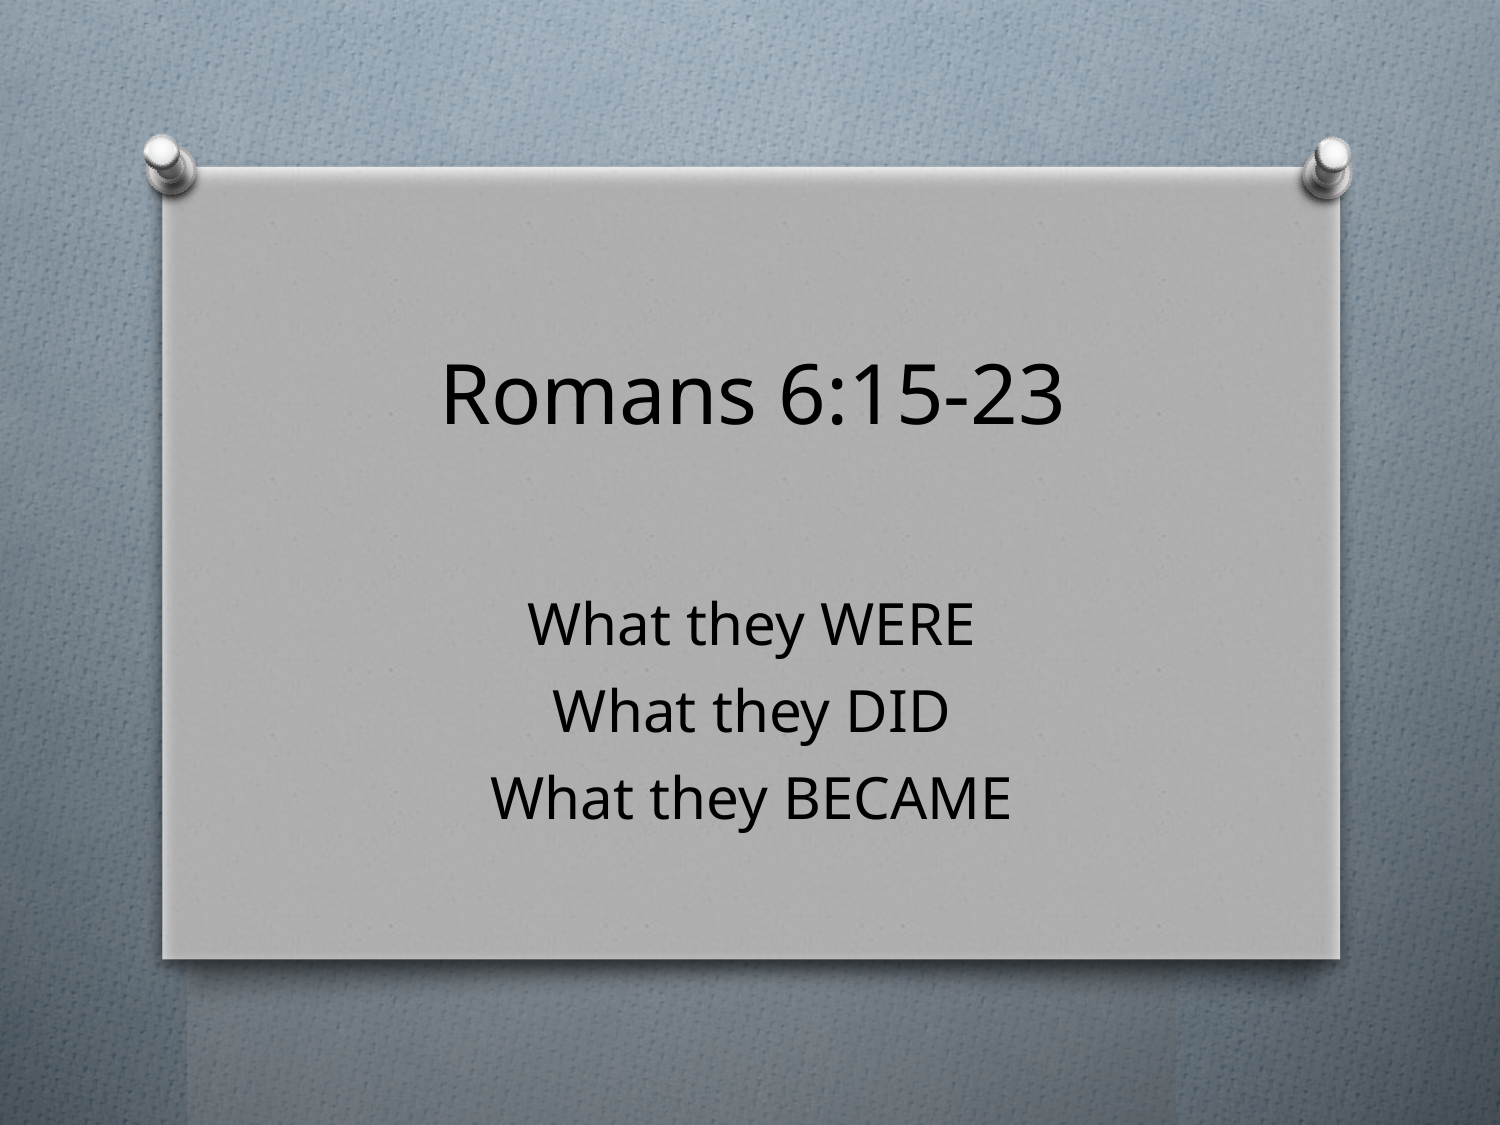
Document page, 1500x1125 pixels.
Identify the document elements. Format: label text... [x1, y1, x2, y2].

picture [112, 100, 235, 224]
picture [1274, 109, 1396, 230]
title Romans 6:15-23 [283, 294, 1223, 488]
subtitle What they WERE What they DID What they BECAME [283, 537, 1221, 863]
